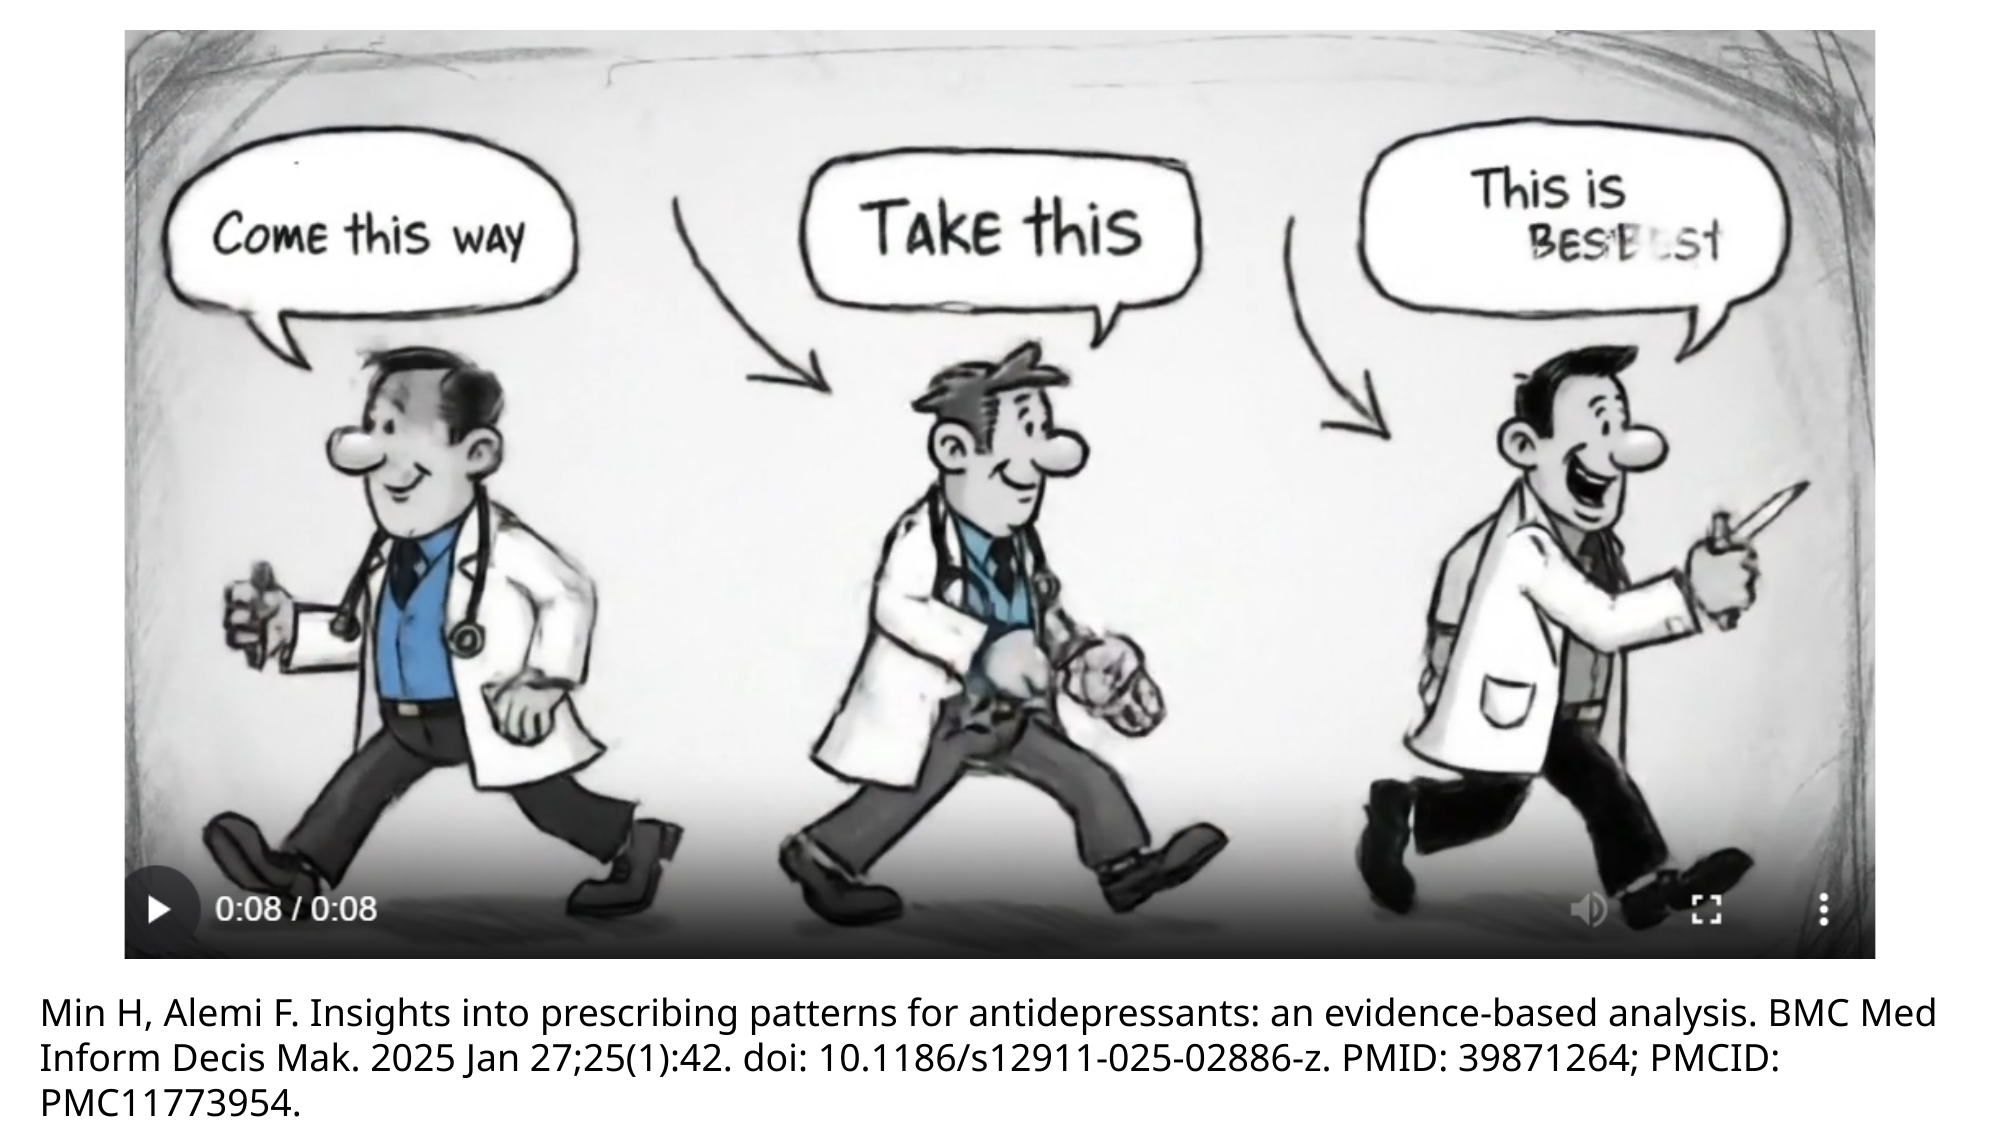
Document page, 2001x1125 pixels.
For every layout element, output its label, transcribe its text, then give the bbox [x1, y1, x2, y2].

text_box Min H, Alemi F. Insights into prescribing patterns for antidepressants: an evidence-based analysis. BMC Med Inform Decis Mak. 2025 Jan 27;25(1):42. doi: 10.1186/s12911-025-02886-z. PMID: 39871264; PMCID: PMC11773954. [24, 981, 1975, 1125]
picture [124, 30, 1876, 960]
